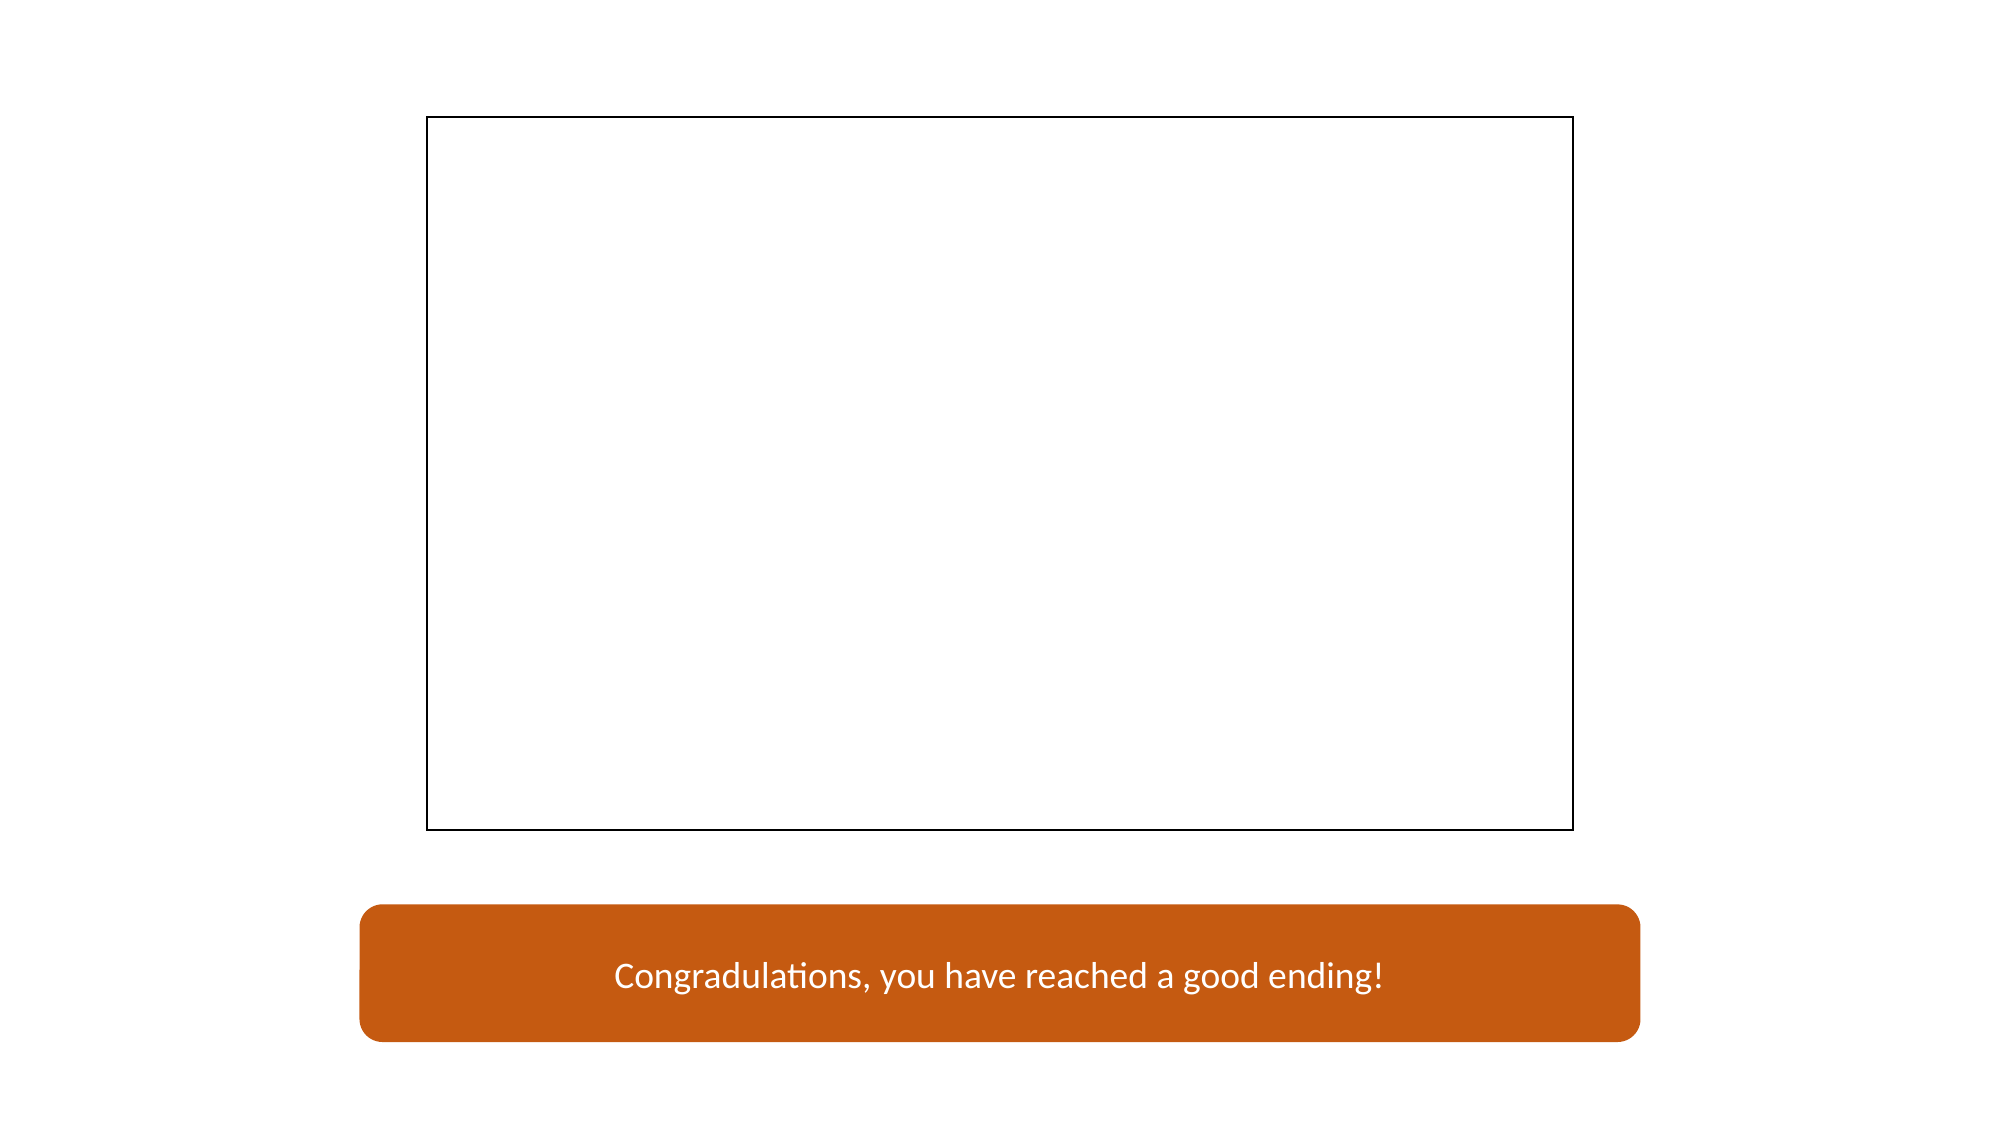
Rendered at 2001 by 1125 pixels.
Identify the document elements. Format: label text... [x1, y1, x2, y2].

text_box Congradulations, you have reached a good ending! [358, 903, 1642, 1044]
text_box [426, 116, 1574, 831]
